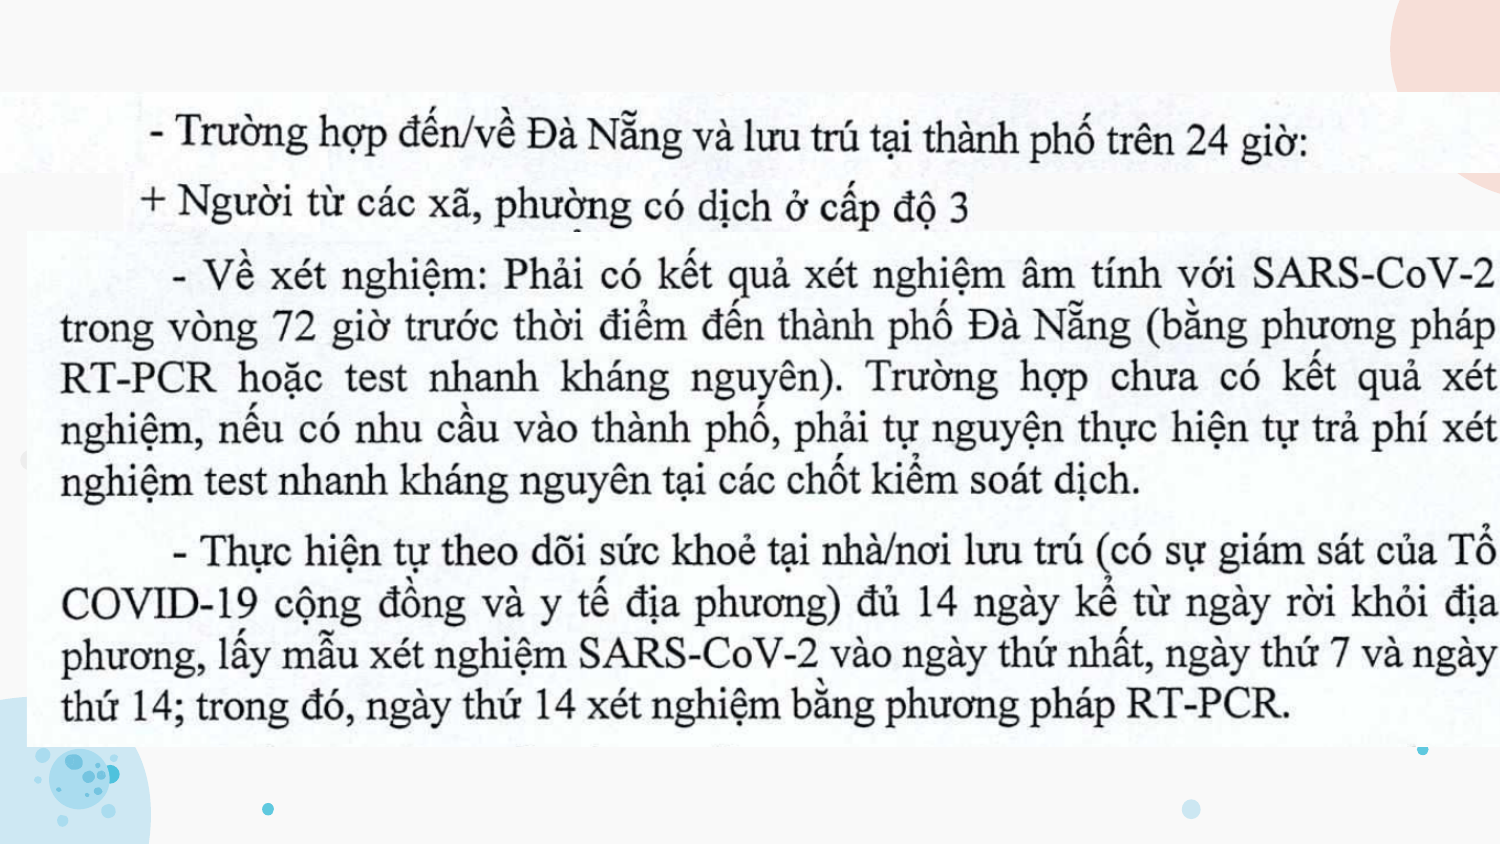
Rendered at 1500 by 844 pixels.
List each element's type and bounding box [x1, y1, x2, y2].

picture [0, 91, 1500, 747]
